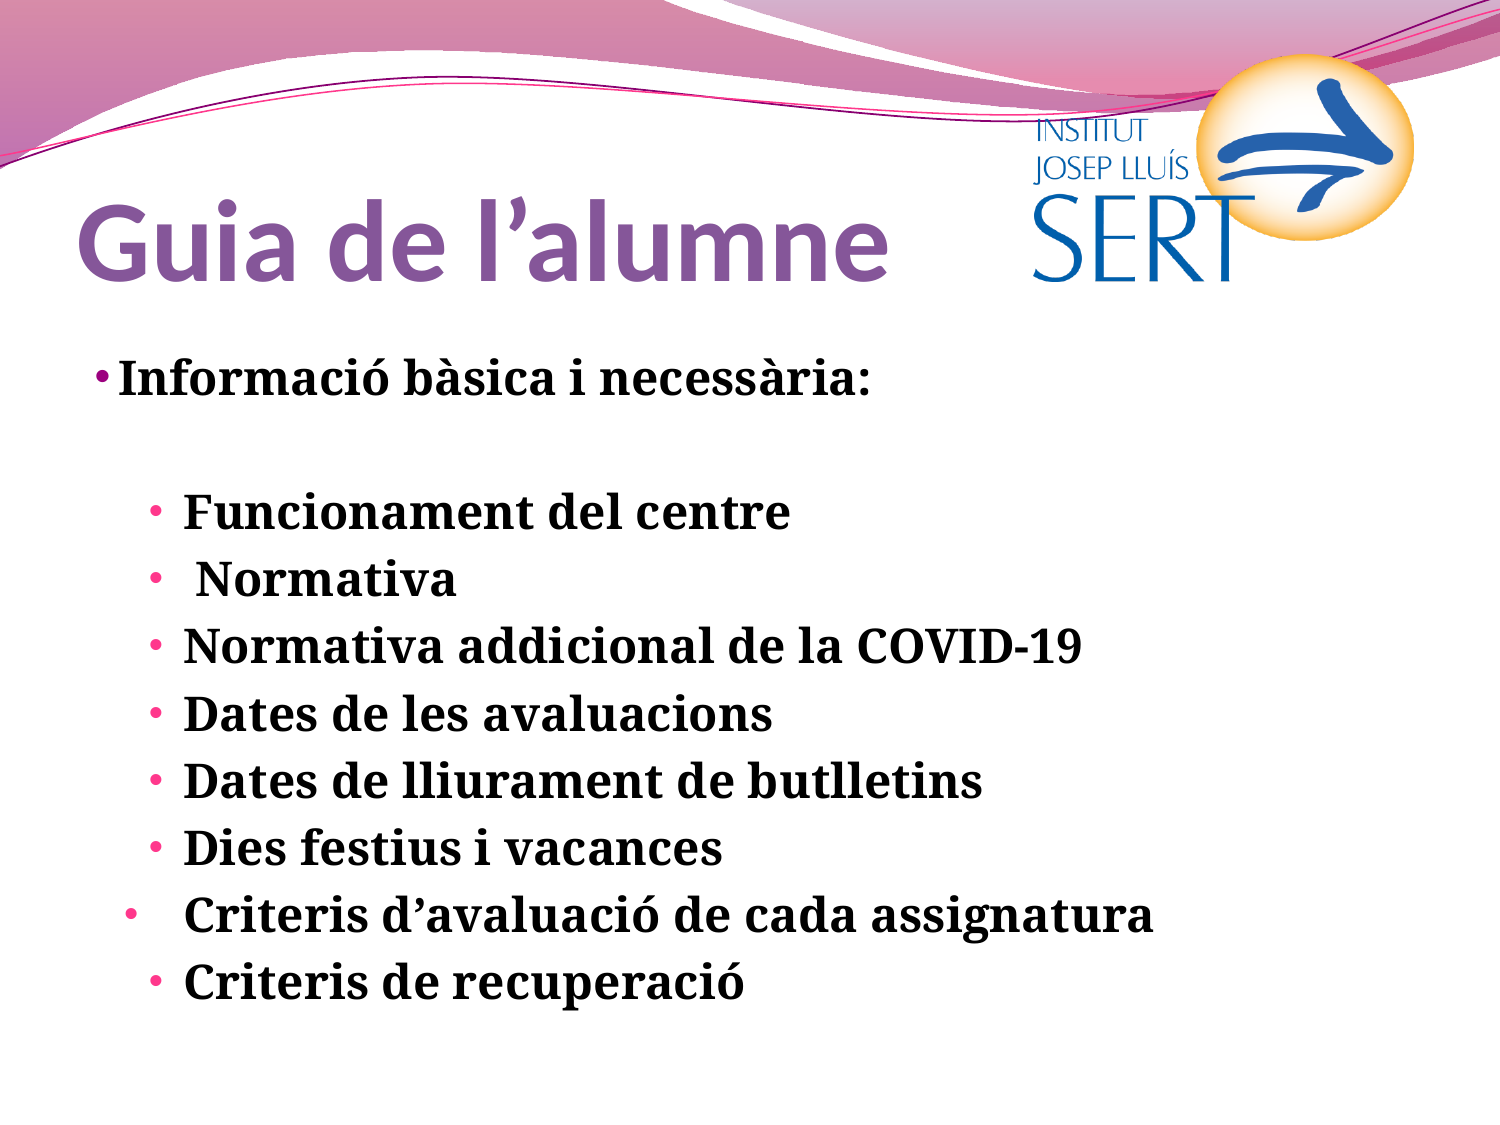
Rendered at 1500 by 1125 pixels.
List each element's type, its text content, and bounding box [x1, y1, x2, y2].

list Informació bàsica i necessària: Funcionament del centre Normativa Normativa addicional de la COVID-19 Dates de les avaluacions Dates de lliurament de butlletins Dies festius i vacances Criteris d’avaluació de cada assignatura Criteris de recuperació [86, 339, 1362, 1020]
title Guia de l’alumne [76, 137, 1045, 305]
picture [1033, 54, 1414, 282]
